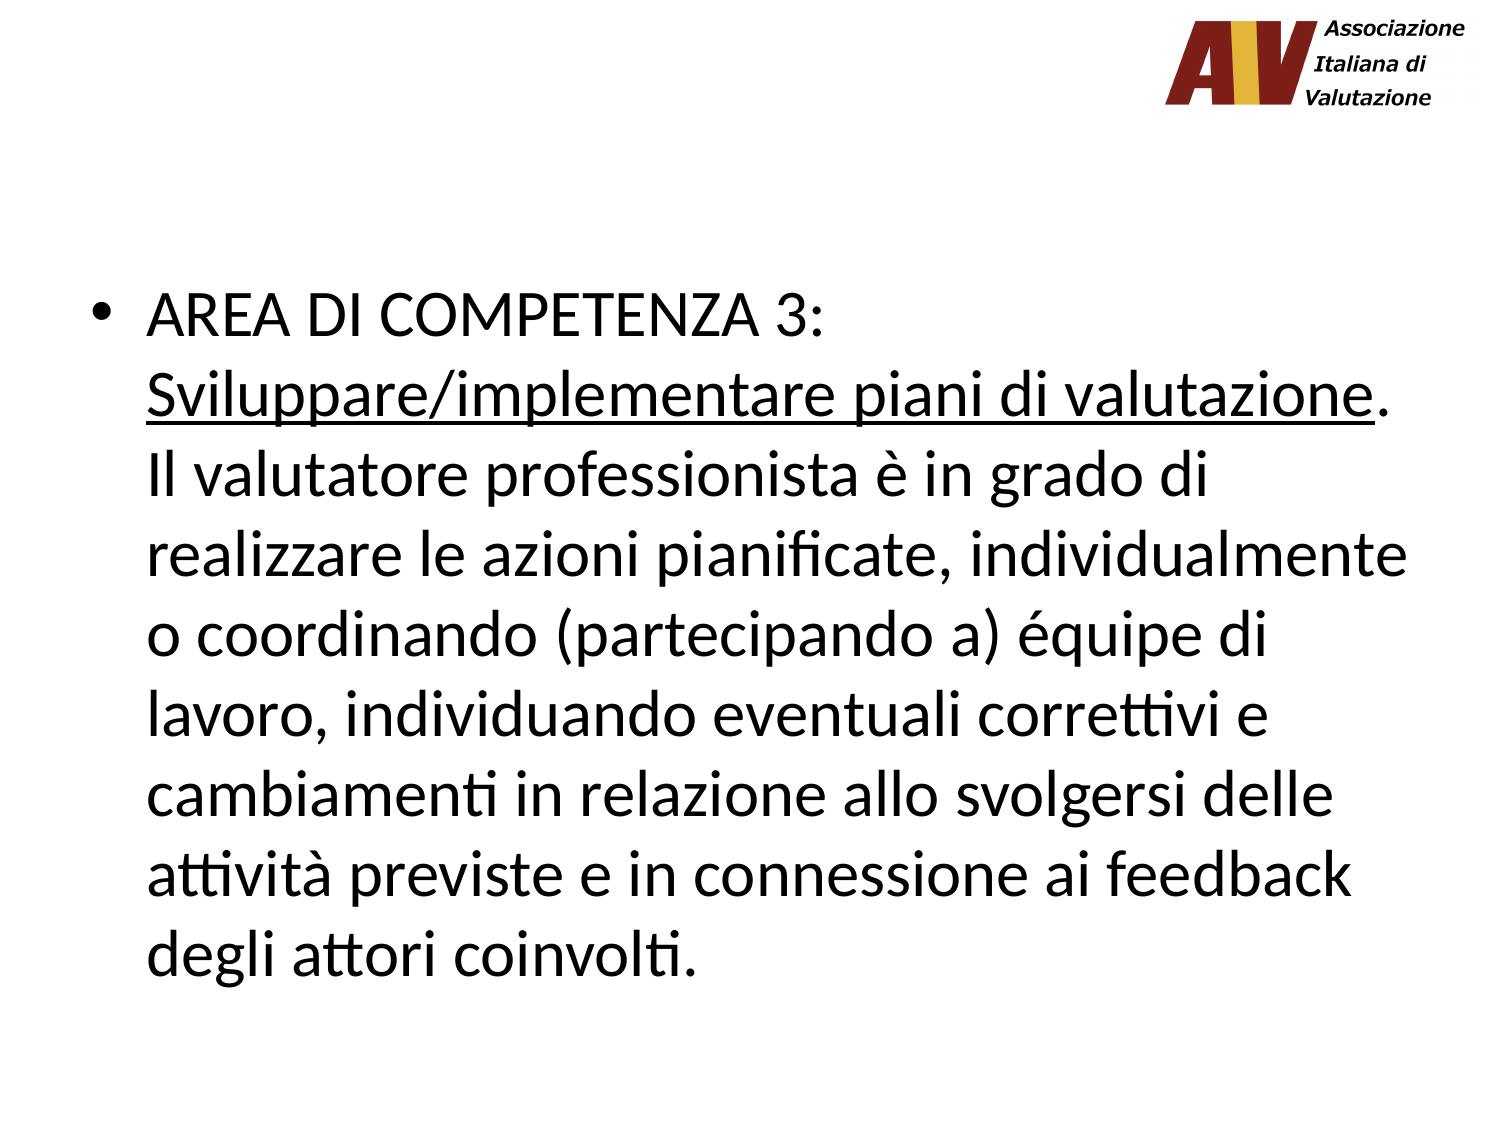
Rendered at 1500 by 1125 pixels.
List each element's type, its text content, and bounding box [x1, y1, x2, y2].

list AREA DI COMPETENZA 3: Sviluppare/implementare piani di valutazione. Il valutatore professionista è in grado di realizzare le azioni pianificate, individualmente o coordinando (partecipando a) équipe di lavoro, individuando eventuali correttivi e cambiamenti in relazione allo svolgersi delle attività previste e in connessione ai feedback degli attori coinvolti. [75, 262, 1425, 1005]
picture [1165, 9, 1482, 119]
